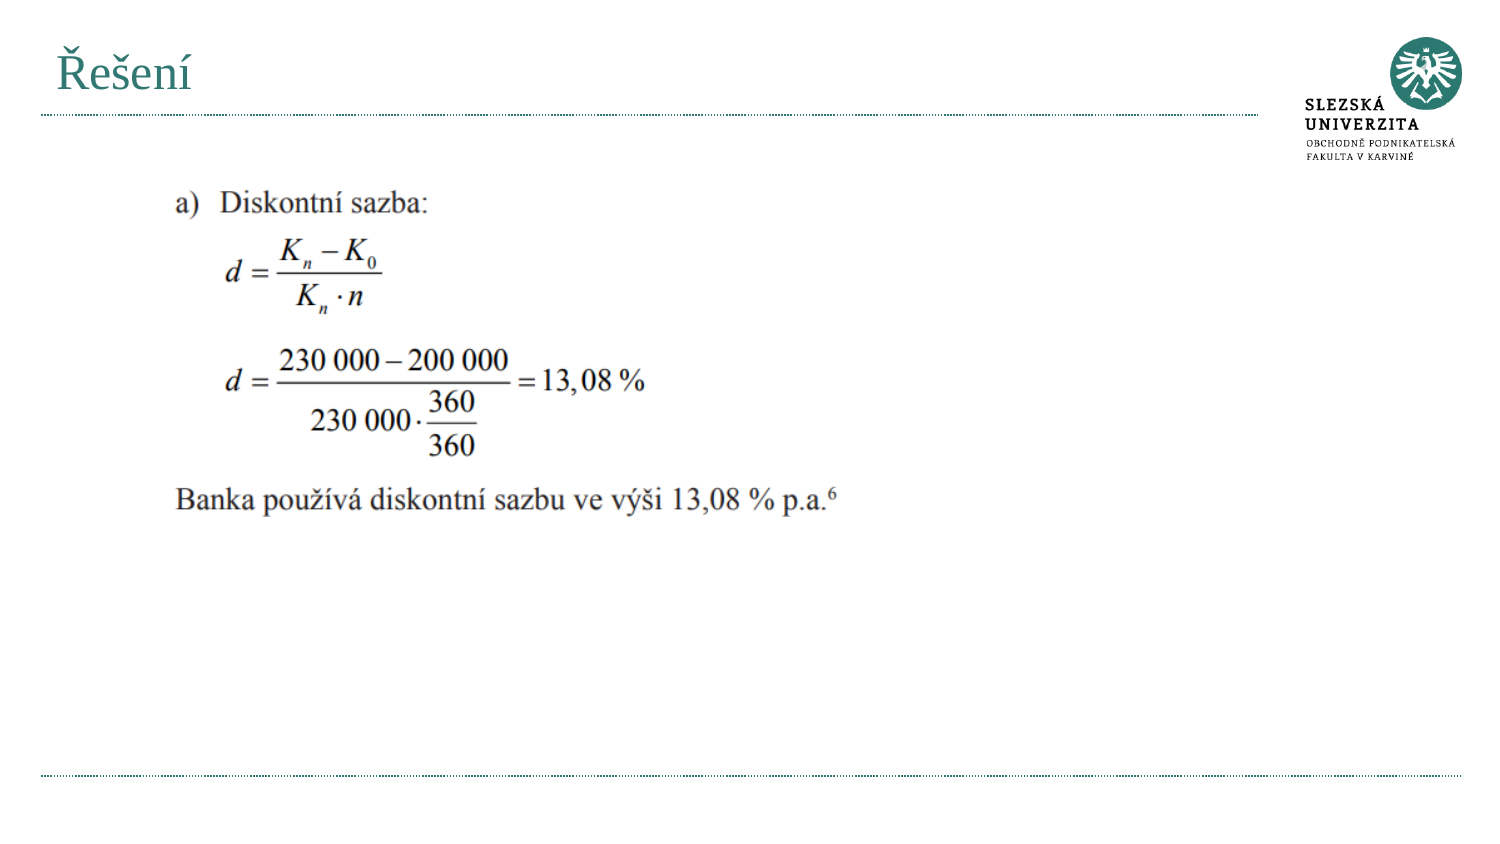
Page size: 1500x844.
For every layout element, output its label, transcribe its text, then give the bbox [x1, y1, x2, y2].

title Řešení [41, 32, 786, 116]
picture [1305, 37, 1462, 160]
picture [147, 185, 877, 533]
